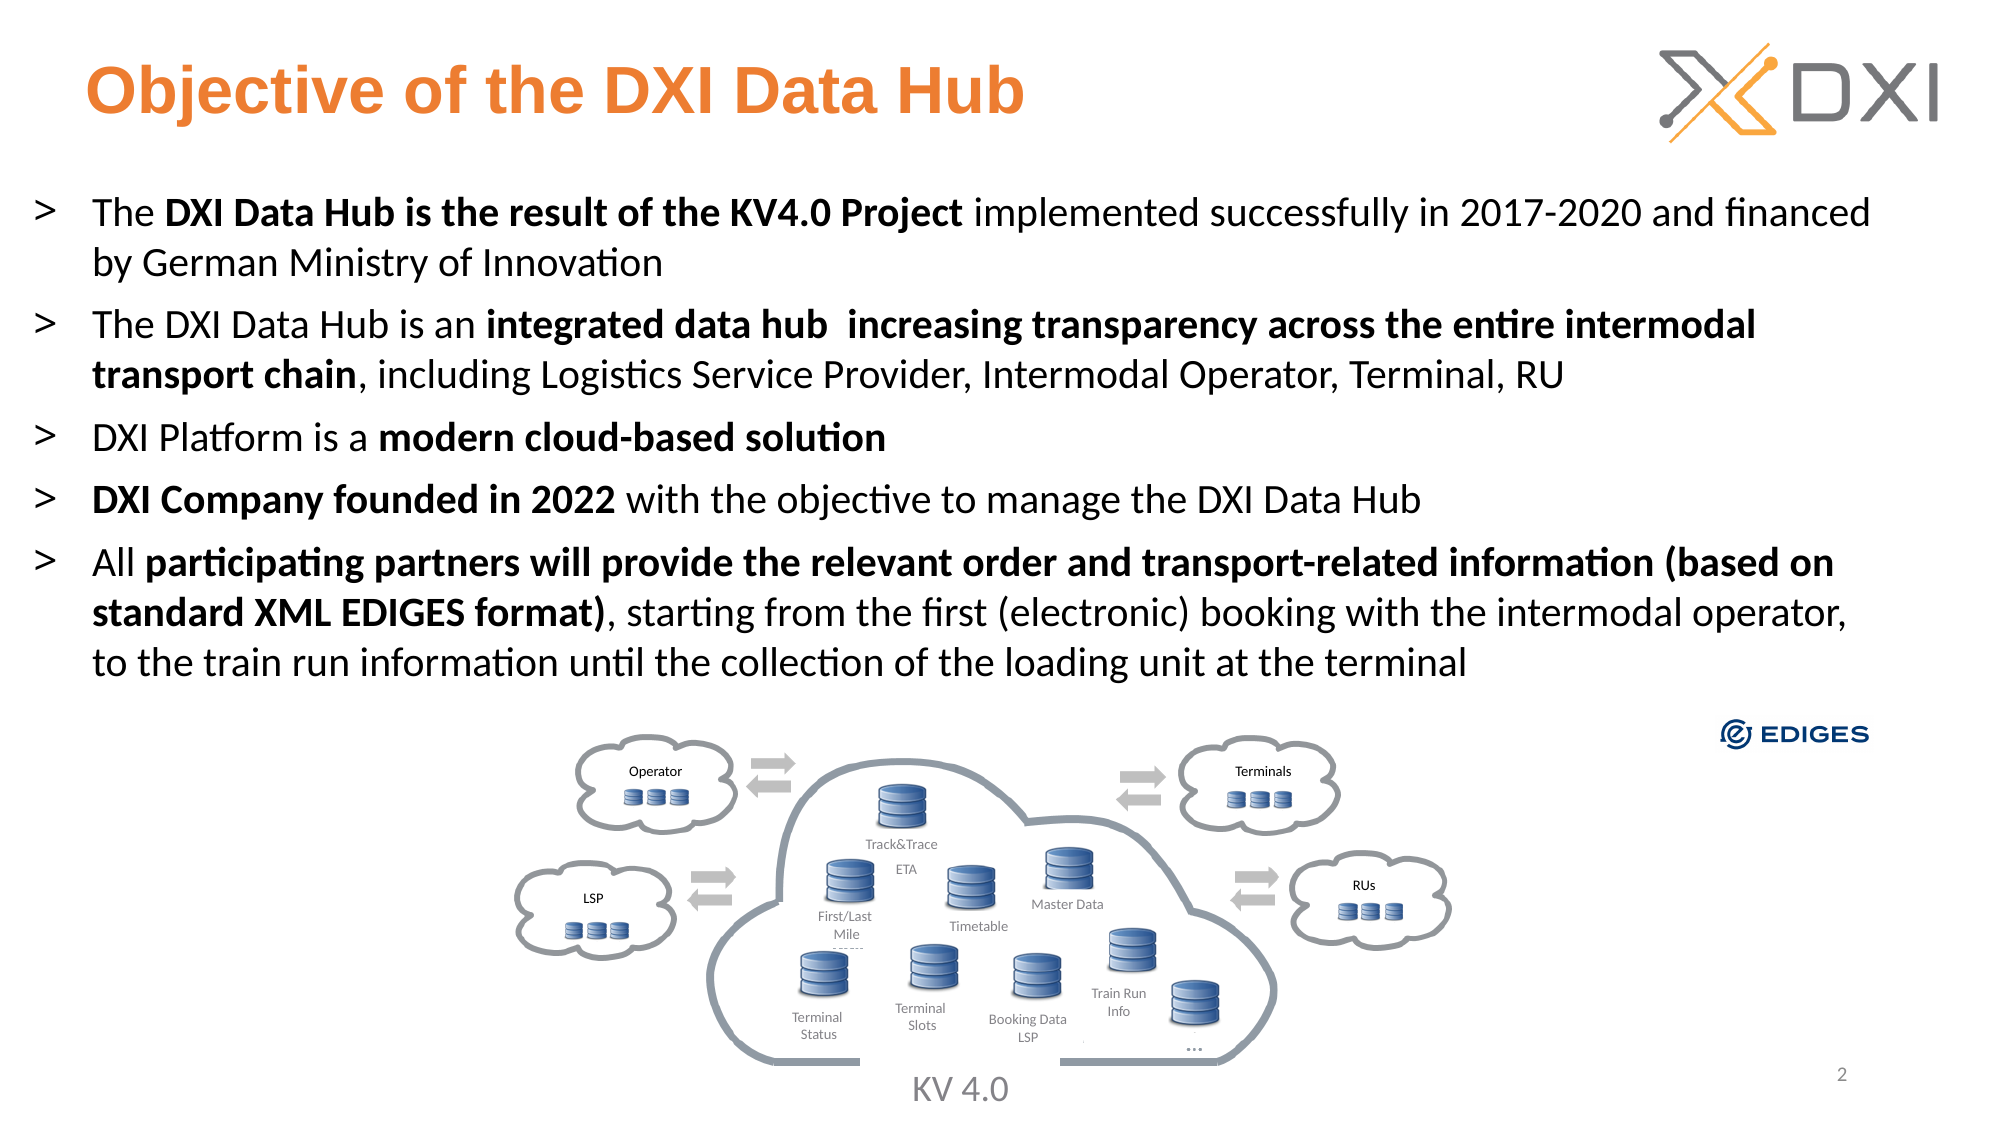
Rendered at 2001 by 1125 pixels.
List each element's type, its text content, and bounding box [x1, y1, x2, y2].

picture [1637, 28, 1975, 168]
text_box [483, 694, 1486, 1116]
list The DXI Data Hub is the result of the KV4.0 Project implemented successfully in 2017-2020 and financed by German Ministry of Innovation The DXI Data Hub is an integrated data hub increasing transparency across the entire intermodal transport chain, including Logistics Service Provider, Intermodal Operator, Terminal, RU DXI Platform is a modern cloud-based solution DXI Company founded in 2022 with the objective to manage the DXI Data Hub All participating partners will provide the relevant order and transport-related information (based on standard XML EDIGES format), starting from the first (electronic) booking with the intermodal operator, to the train run information until the collection of the loading unit at the terminal [18, 144, 1893, 700]
text_box Objective of the DXI Data Hub [70, 39, 1945, 137]
picture [1715, 715, 1874, 753]
slide_number 2 [1486, 1042, 1863, 1103]
